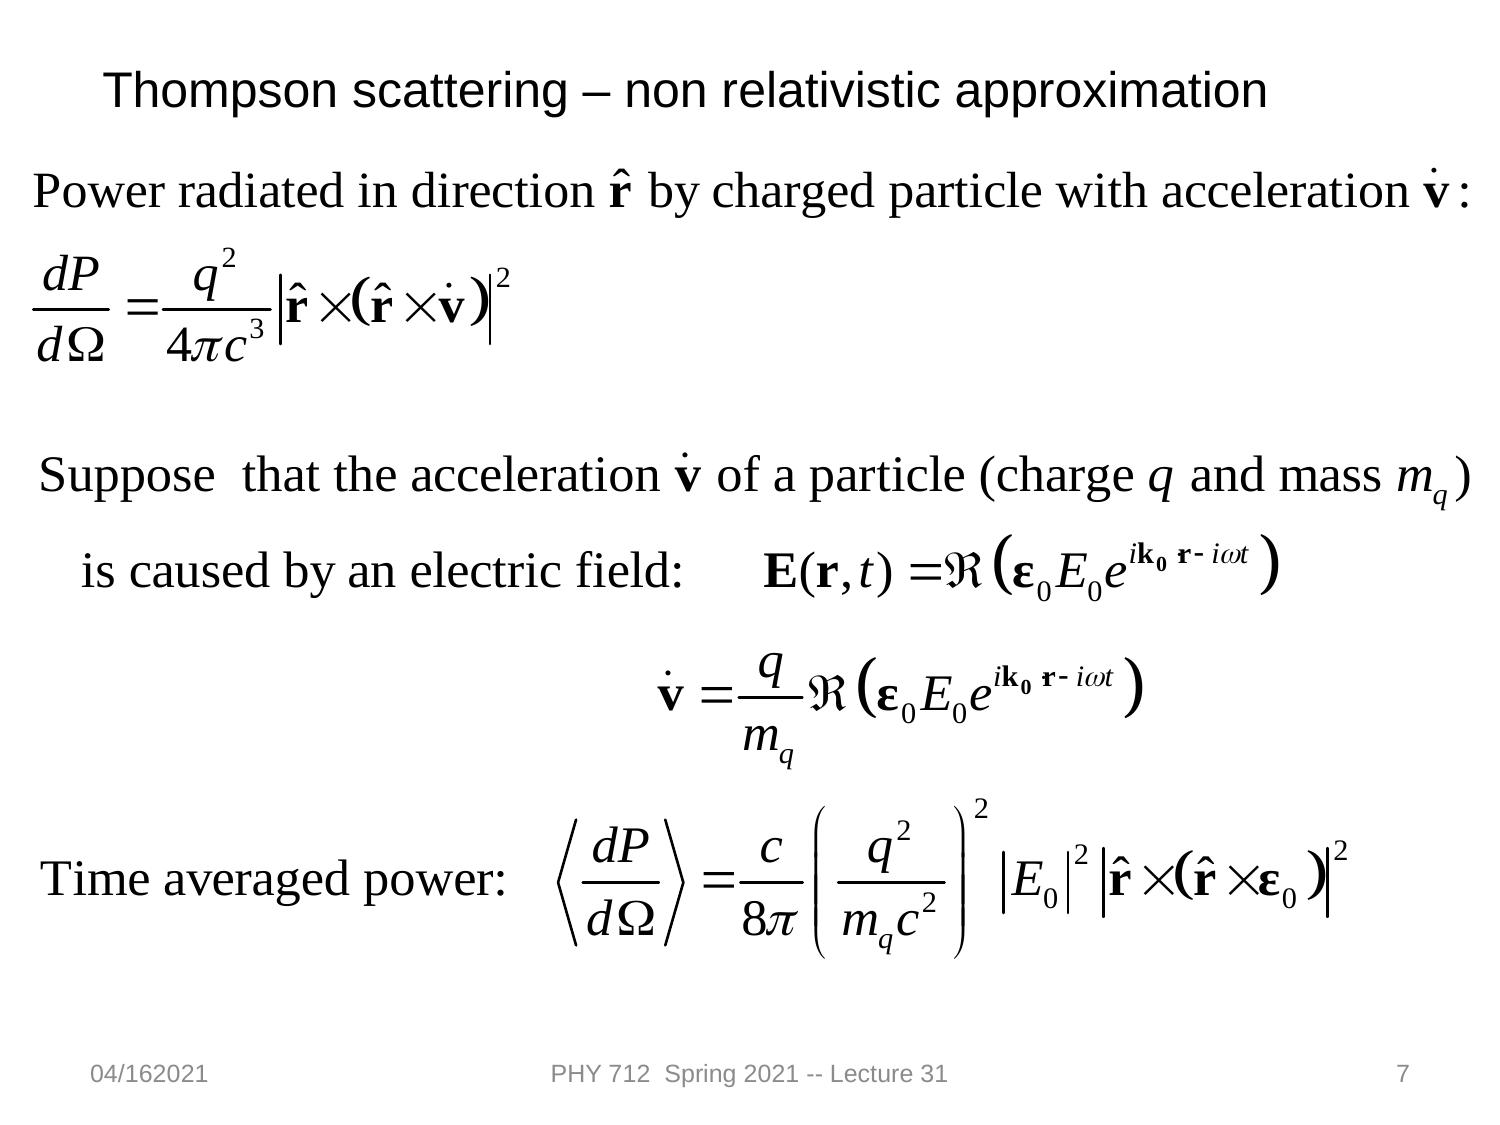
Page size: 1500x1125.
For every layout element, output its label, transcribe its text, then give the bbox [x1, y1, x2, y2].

text_box Thompson scattering – non relativistic approximation [87, 49, 1313, 125]
slide_number 7 [1074, 1042, 1425, 1103]
slide_number 04/162021 [75, 1042, 425, 1103]
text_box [27, 162, 1473, 369]
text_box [32, 440, 1480, 972]
footer PHY 712 Spring 2021 -- Lecture 31 [512, 1042, 988, 1103]
